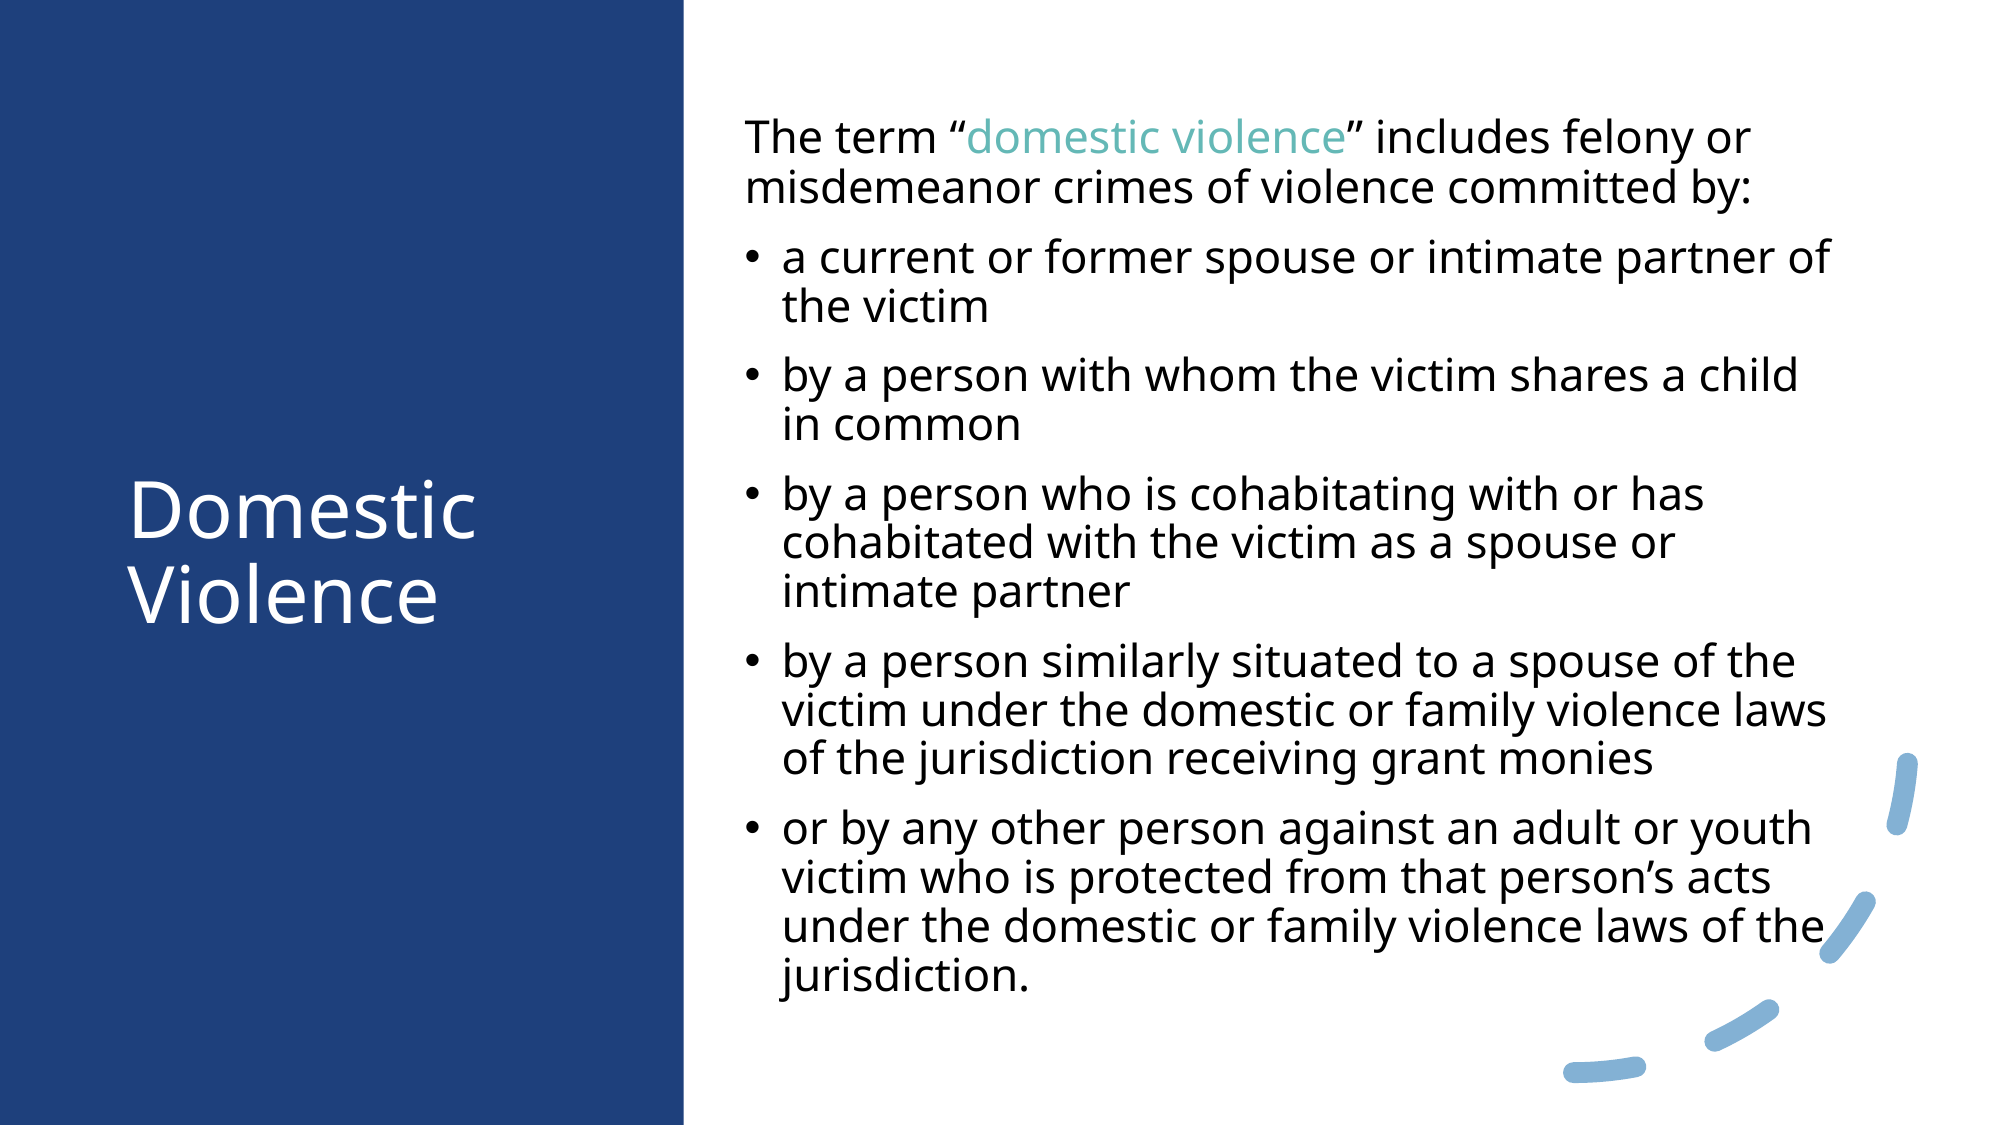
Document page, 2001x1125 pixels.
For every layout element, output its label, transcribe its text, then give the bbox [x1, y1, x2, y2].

text_box [0, 0, 685, 1125]
text_box [1572, 1014, 1764, 1074]
text_box [1863, 737, 1909, 907]
title Domestic Violence [112, 97, 638, 1014]
text_box [685, 0, 2000, 1125]
list The term “domestic violence” includes felony or misdemeanor crimes of violence committed by: a current or former spouse or intimate partner of the victim by a person with whom the victim shares a child in common by a person who is cohabitating with or has cohabitated with the victim as a spouse or intimate partner by a person similarly situated to a spouse of the victim under the domestic or family violence laws of the jurisdiction receiving grant monies or by any other person against an adult or youth victim who is protected from that person’s acts under the domestic or family violence laws of the jurisdiction. [729, 97, 1863, 1014]
